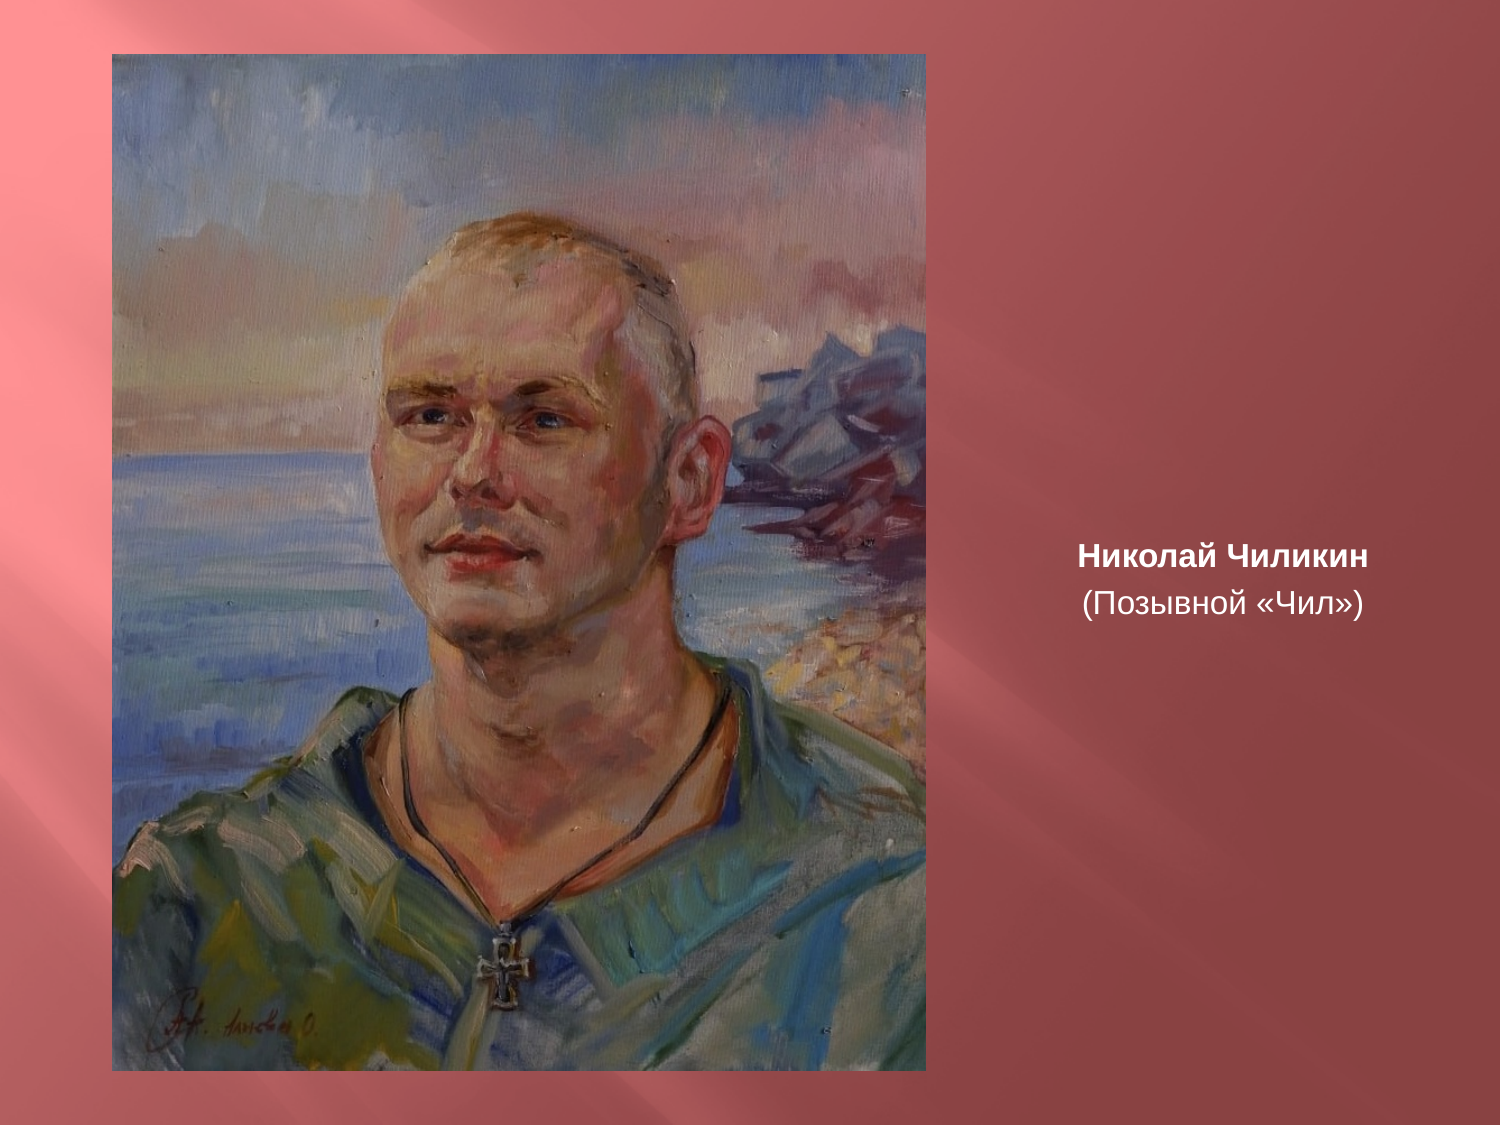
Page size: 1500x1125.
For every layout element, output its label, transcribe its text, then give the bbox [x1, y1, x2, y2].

list Николай Чиликин (Позывной «Чил») [1021, 527, 1425, 693]
picture [111, 54, 926, 1072]
